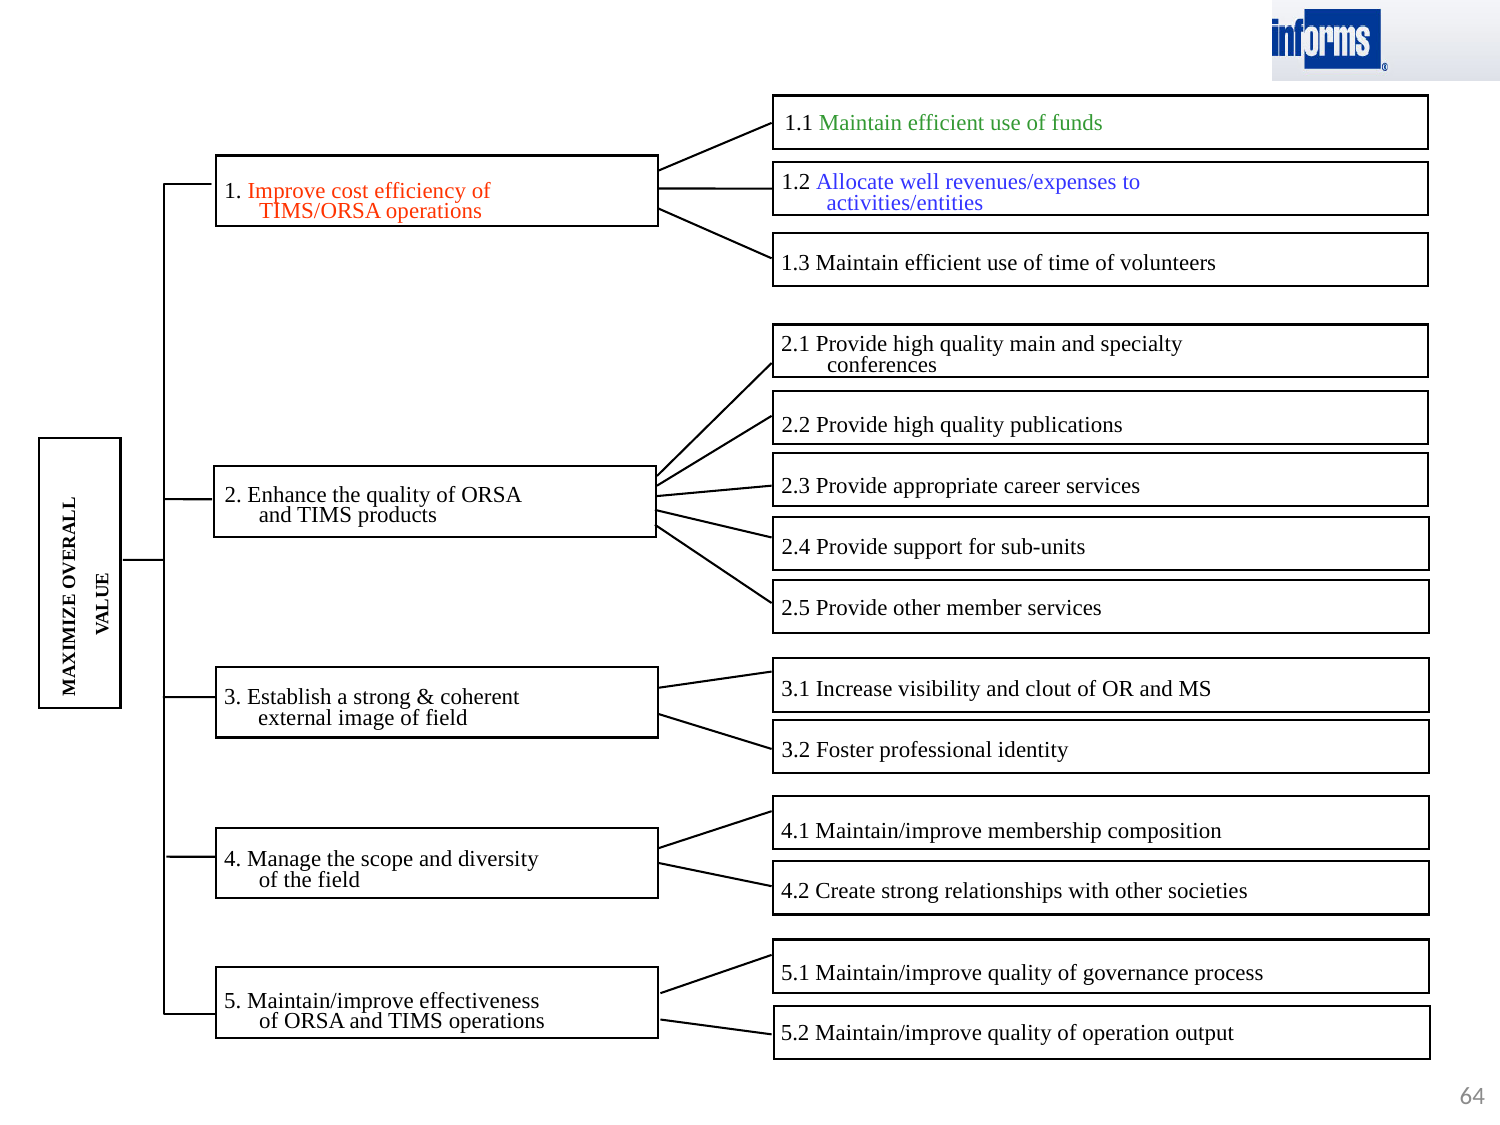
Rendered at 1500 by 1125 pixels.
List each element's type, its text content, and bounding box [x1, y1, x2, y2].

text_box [38, 95, 1431, 1060]
picture [1272, 0, 1500, 81]
slide_number 64 [1428, 1065, 1500, 1125]
